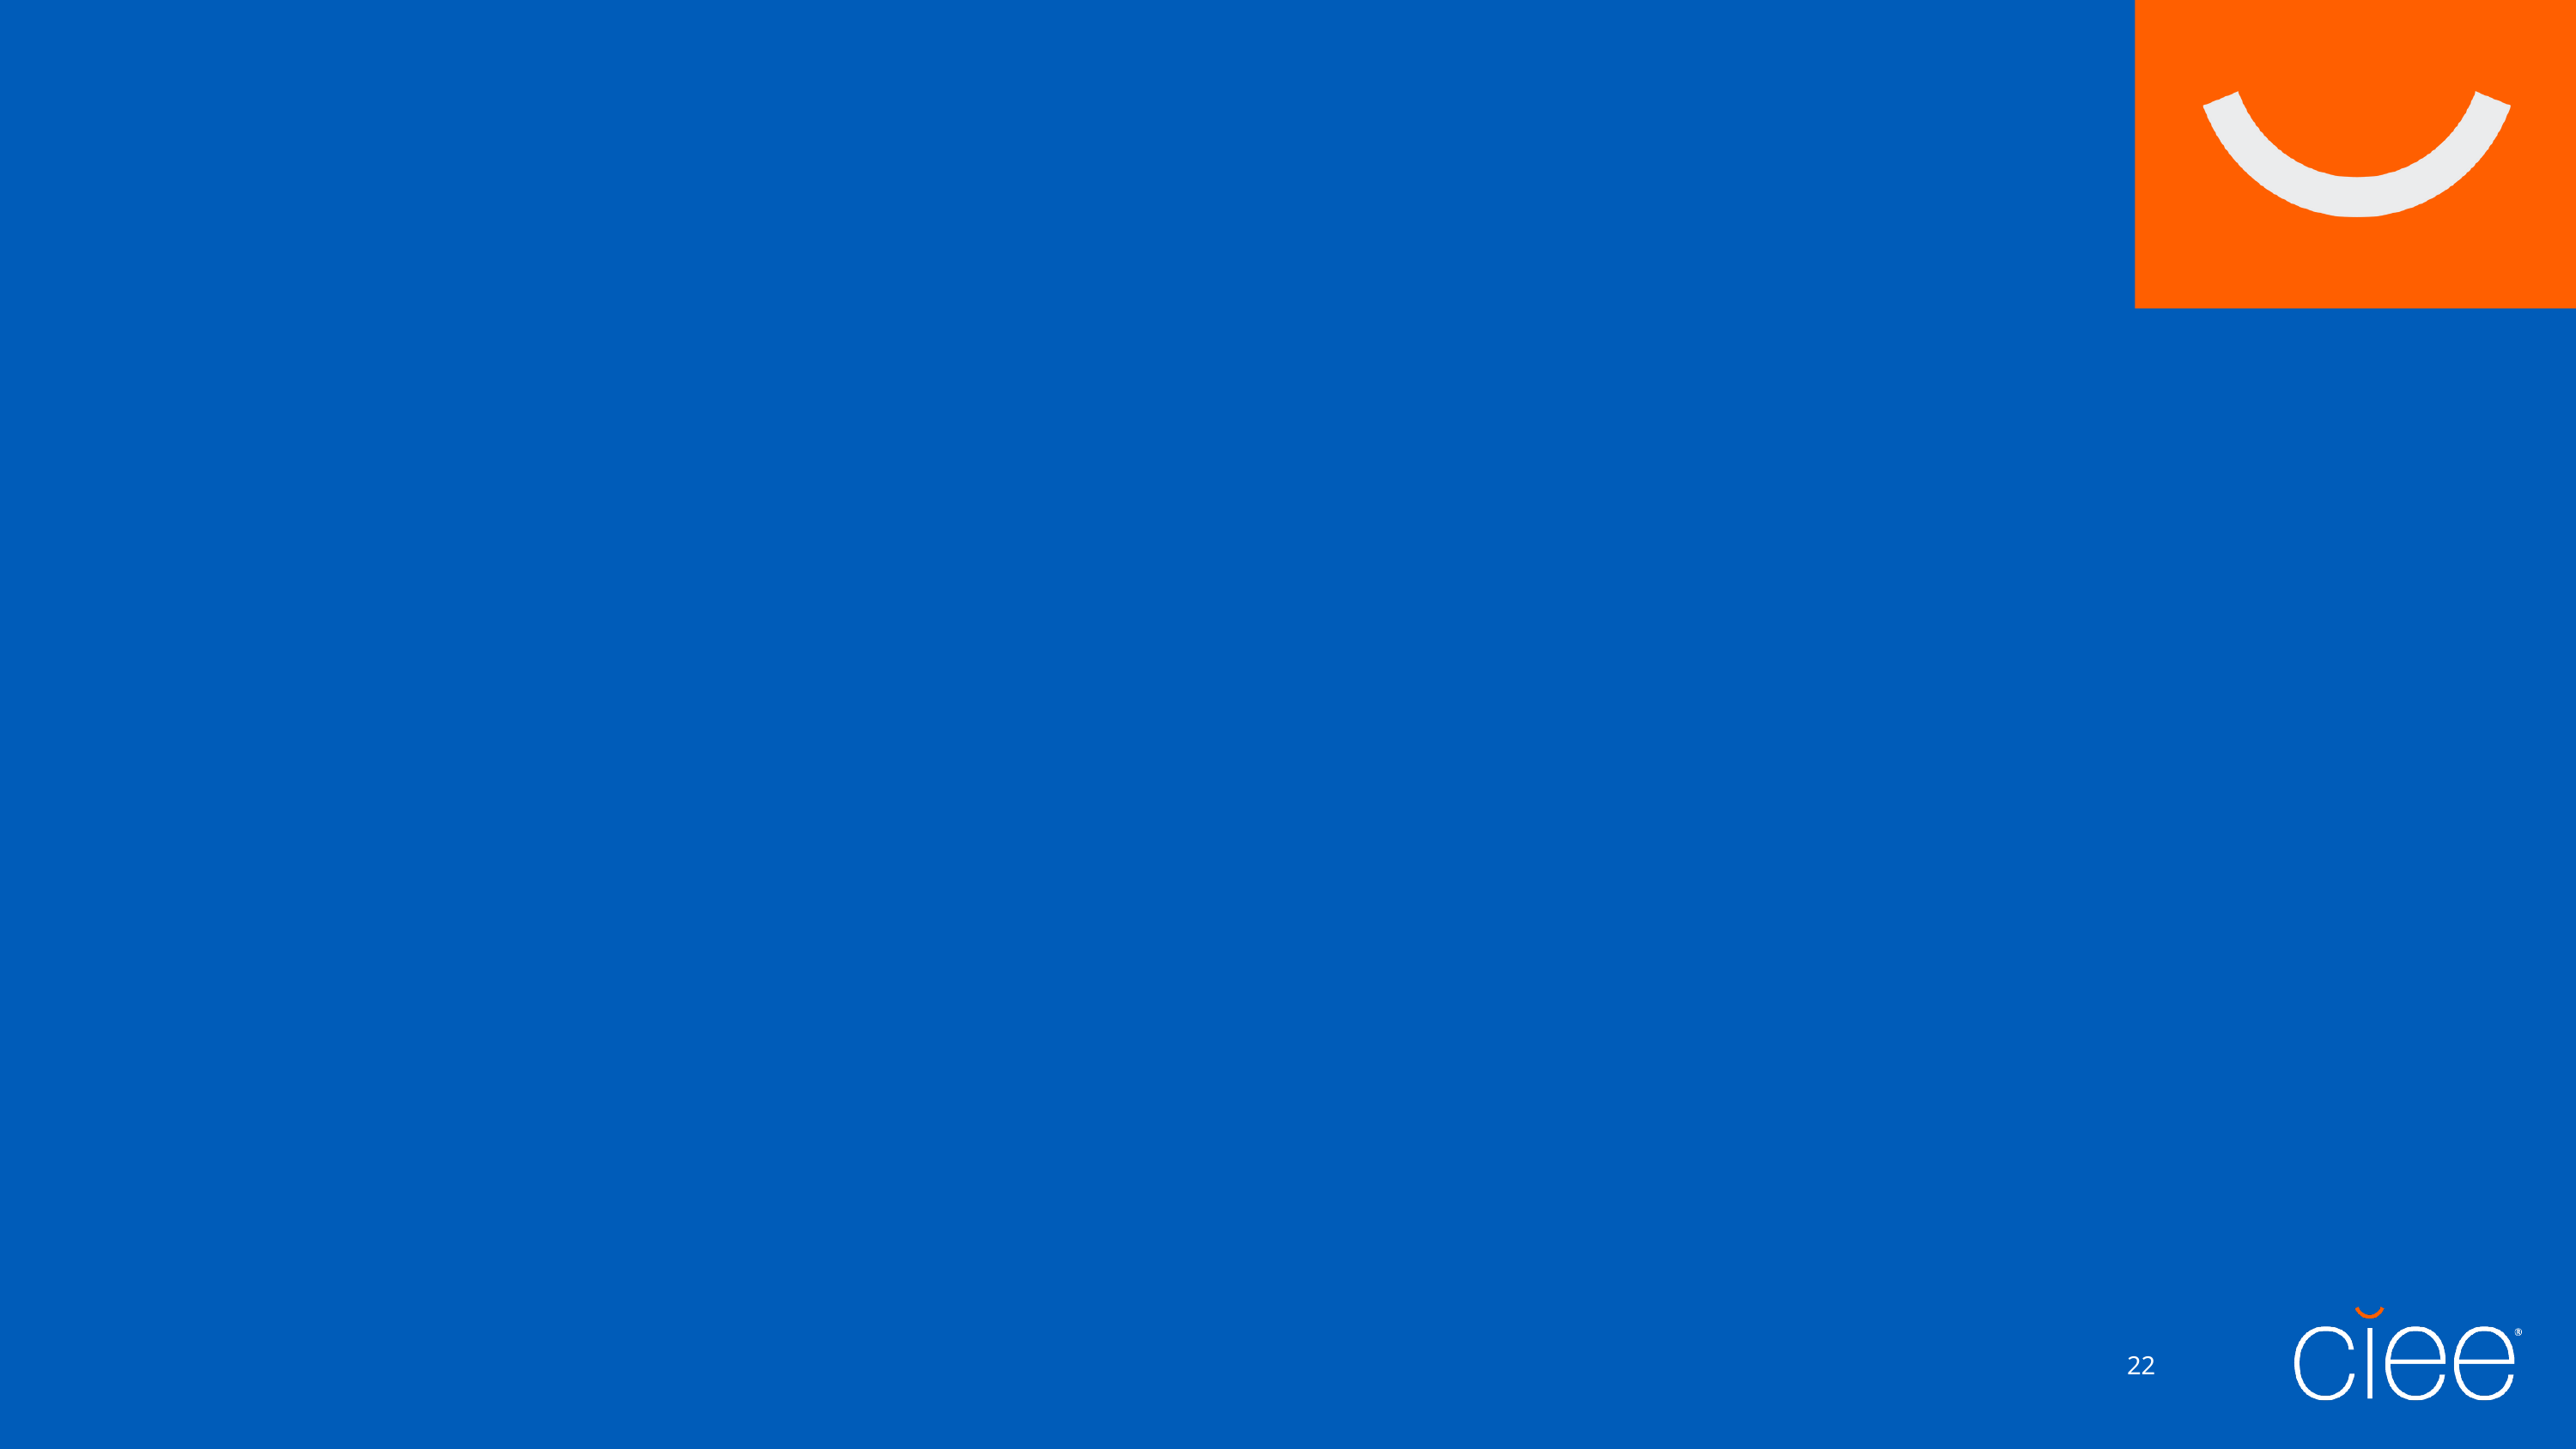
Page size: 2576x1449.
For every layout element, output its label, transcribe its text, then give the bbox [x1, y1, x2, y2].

picture [2202, 91, 2511, 217]
slide_number 22 [2028, 1327, 2254, 1405]
picture [2293, 1307, 2523, 1401]
